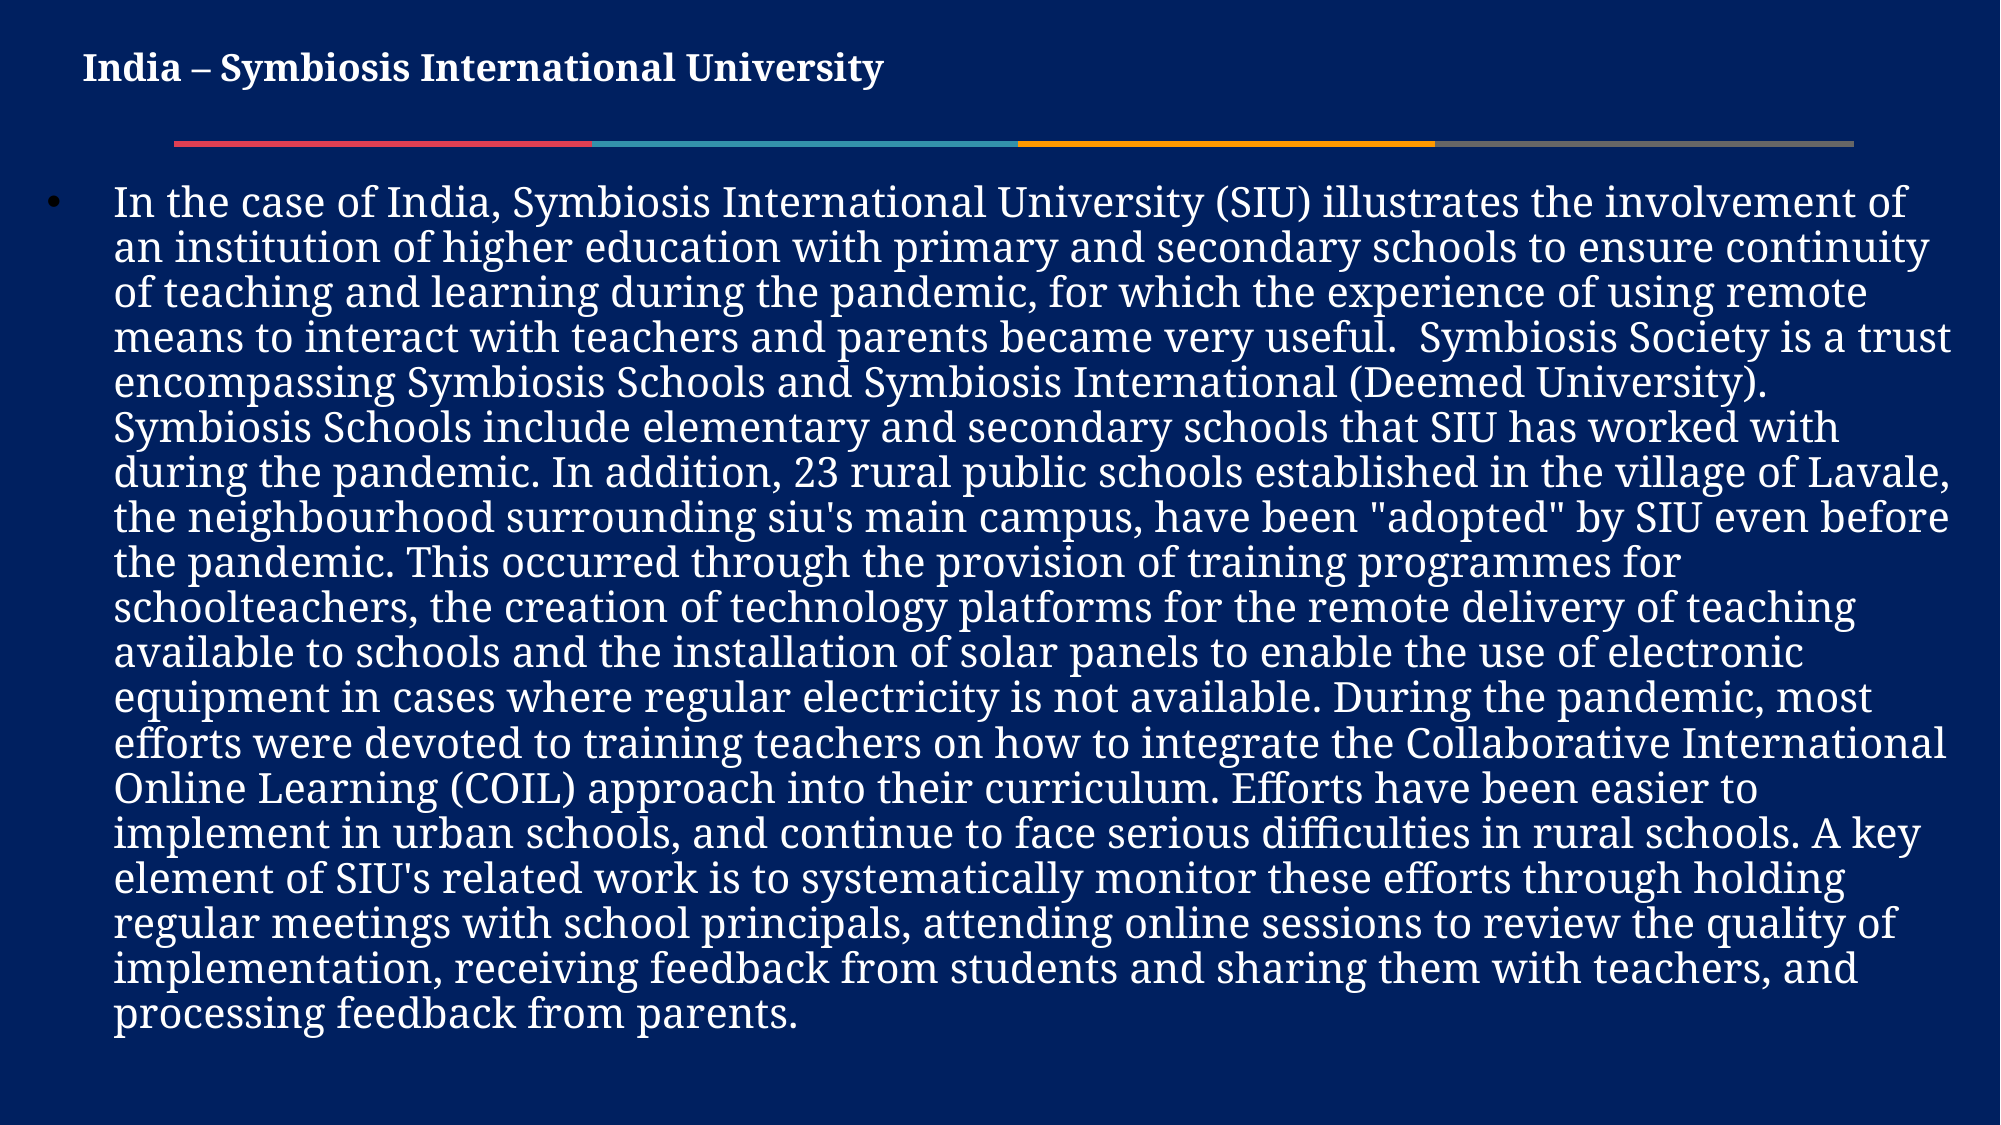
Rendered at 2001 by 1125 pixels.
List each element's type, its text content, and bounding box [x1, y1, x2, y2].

title India – Symbiosis International University [67, 11, 1929, 128]
list In the case of India, Symbiosis International University (SIU) illustrates the involvement of an institution of higher education with primary and secondary schools to ensure continuity of teaching and learning during the pandemic, for which the experience of using remote means to interact with teachers and parents became very useful. Symbiosis Society is a trust encompassing Symbiosis Schools and Symbiosis International (Deemed University). Symbiosis Schools include elementary and secondary schools that SIU has worked with during the pandemic. In addition, 23 rural public schools established in the village of Lavale, the neighbourhood surrounding siu's main campus, have been "adopted" by SIU even before the pandemic. This occurred through the provision of training programmes for schoolteachers, the creation of technology platforms for the remote delivery of teaching available to schools and the installation of solar panels to enable the use of electronic equipment in cases where regular electricity is not available. During the pandemic, most efforts were devoted to training teachers on how to integrate the Collaborative International Online Learning (COIL) approach into their curriculum. Efforts have been easier to implement in urban schools, and continue to face serious difficulties in rural schools. A key element of SIU's related work is to systematically monitor these efforts through holding regular meetings with school principals, attending online sessions to review the quality of implementation, receiving feedback from students and sharing them with teachers, and processing feedback from parents. [23, 173, 1978, 1109]
